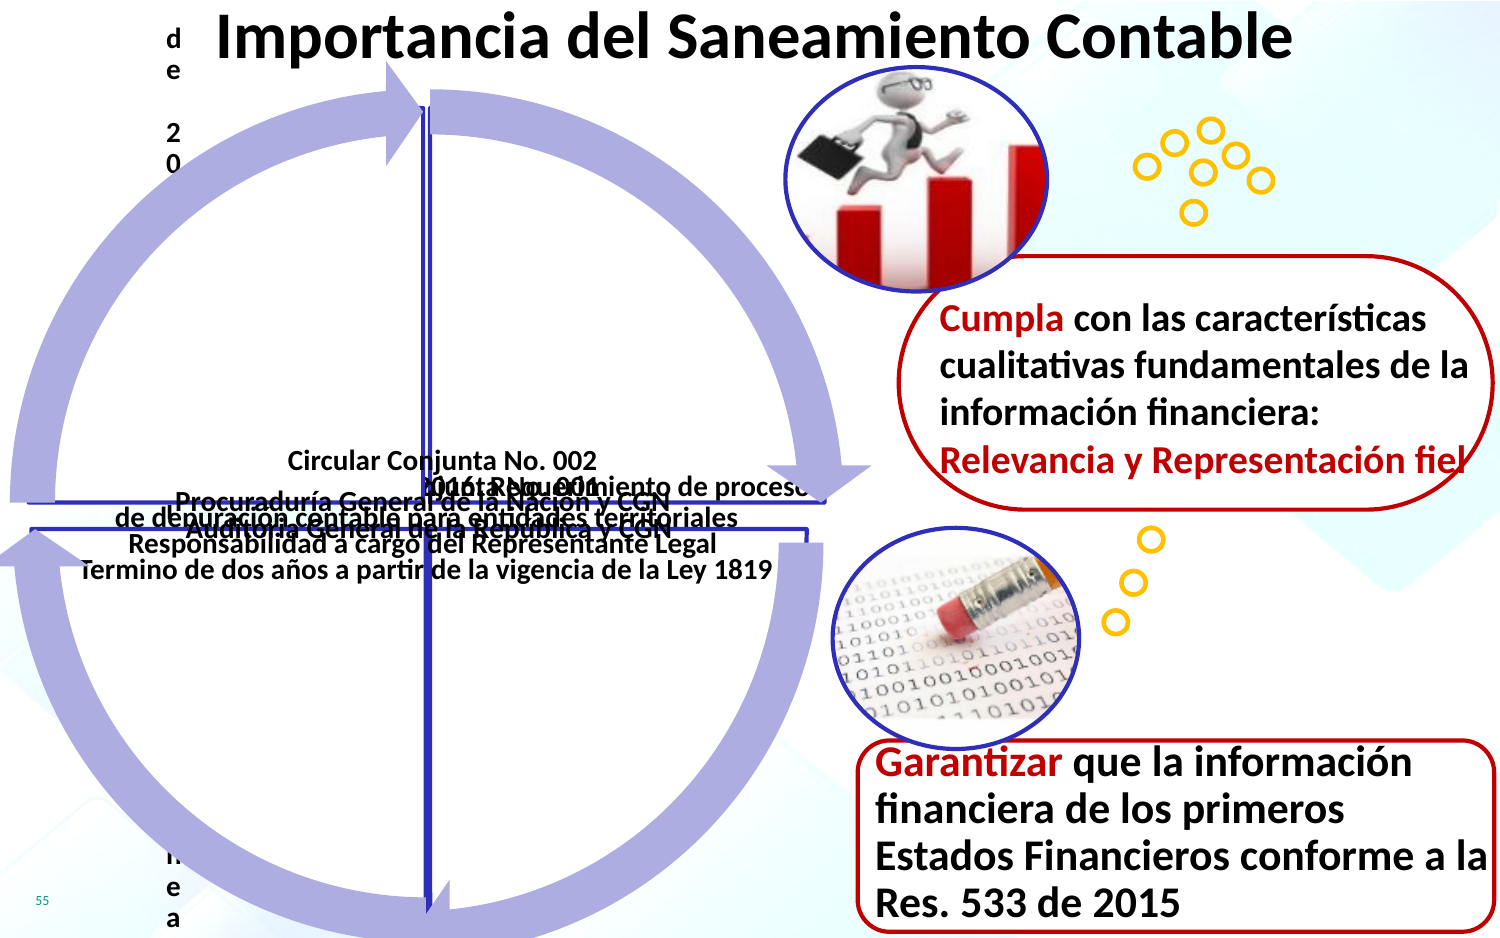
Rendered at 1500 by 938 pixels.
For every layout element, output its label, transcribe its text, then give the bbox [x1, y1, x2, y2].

text_box [1134, 154, 1160, 179]
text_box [0, 48, 934, 938]
text_box [938, 525, 1082, 738]
text_box [1198, 118, 1224, 143]
text_box [1248, 168, 1274, 193]
text_box [1103, 610, 1128, 635]
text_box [690, 740, 1500, 933]
text_box Importancia del Saneamiento Contable [0, 0, 1500, 114]
text_box [1181, 201, 1206, 225]
text_box [938, 66, 1050, 254]
text_box [1121, 571, 1146, 595]
text_box [1223, 143, 1249, 168]
text_box [1191, 160, 1216, 185]
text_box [755, 255, 1493, 510]
text_box [1139, 527, 1164, 552]
text_box [1162, 131, 1187, 155]
